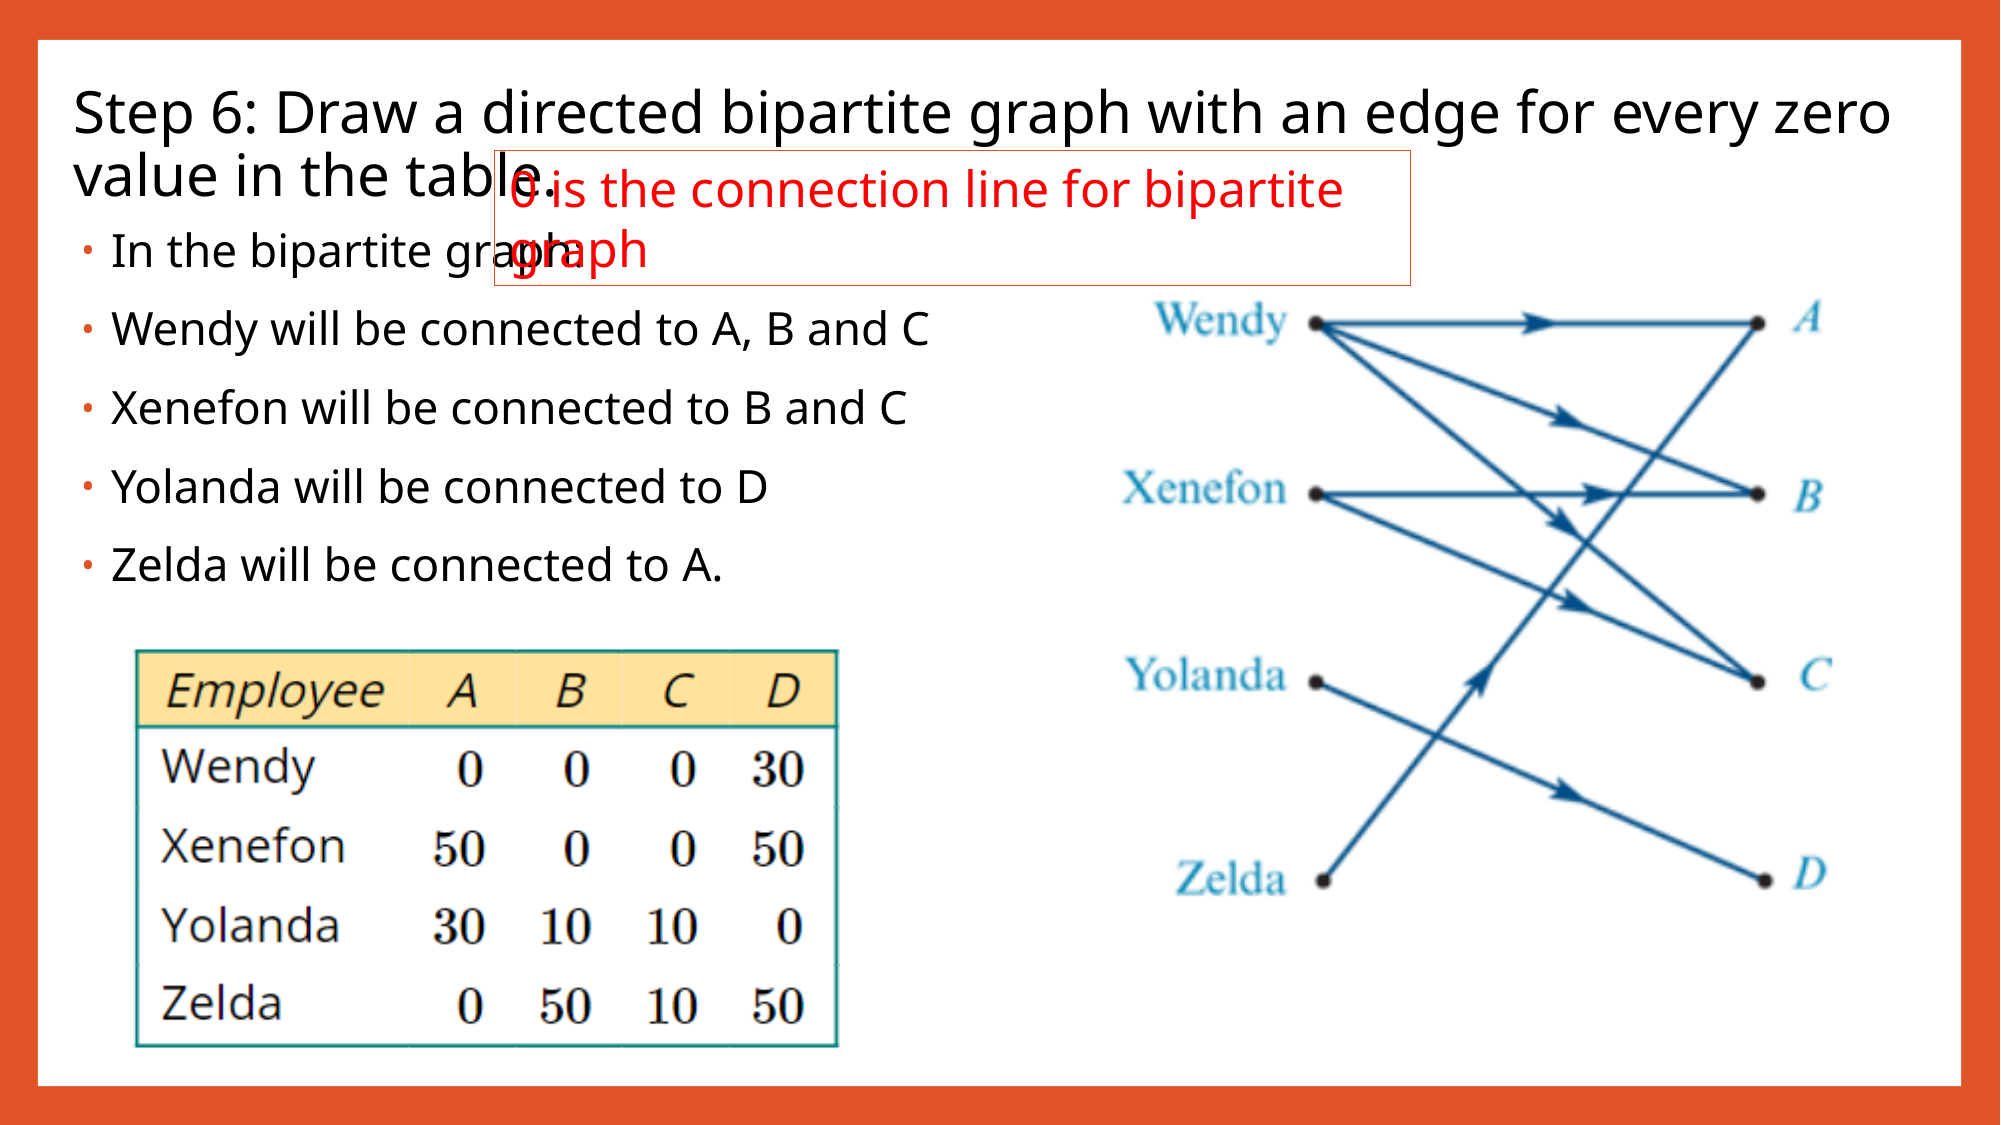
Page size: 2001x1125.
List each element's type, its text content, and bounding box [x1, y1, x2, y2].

picture [128, 638, 846, 1054]
list In the bipartite graph: Wendy will be connected to A, B and C Xenefon will be connected to B and C Yolanda will be connected to D Zelda will be connected to A. [58, 220, 1000, 1061]
title Step 6: Draw a directed bipartite graph with an edge for every zero value in the table. [58, 71, 1960, 221]
text_box 0 is the connection line for bipartite graph [494, 150, 1411, 286]
picture [1106, 265, 1854, 925]
